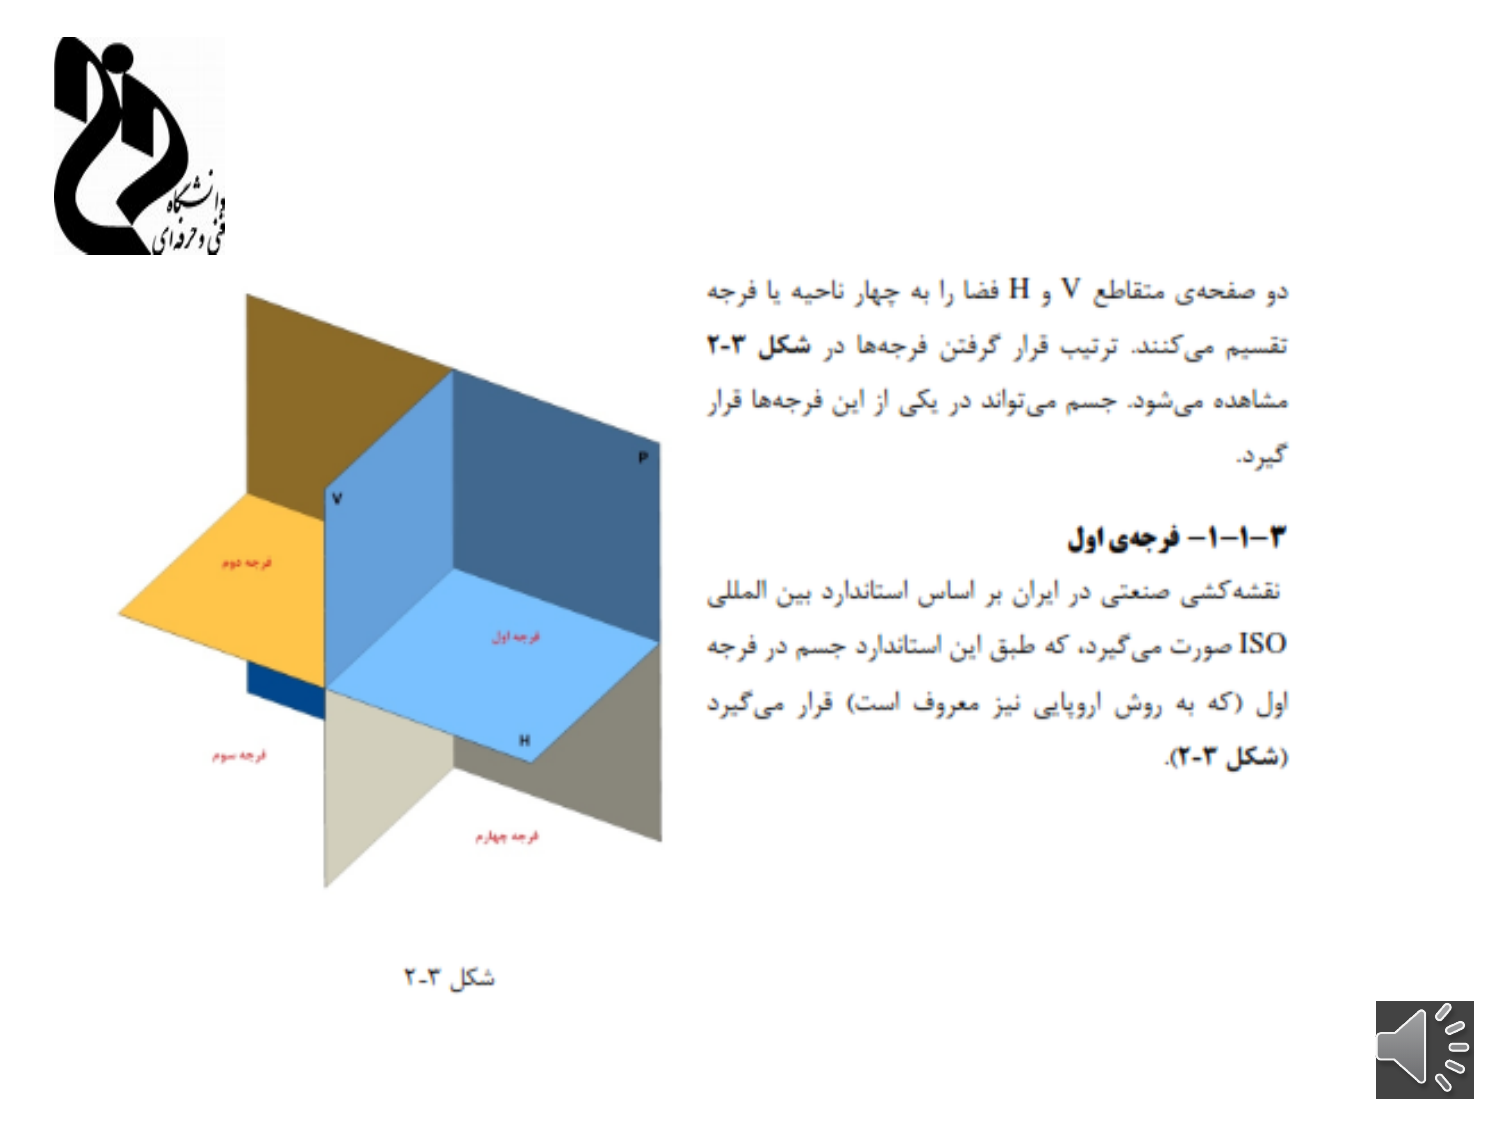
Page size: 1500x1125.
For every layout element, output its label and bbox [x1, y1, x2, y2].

picture [54, 258, 1475, 1100]
picture [54, 37, 225, 255]
